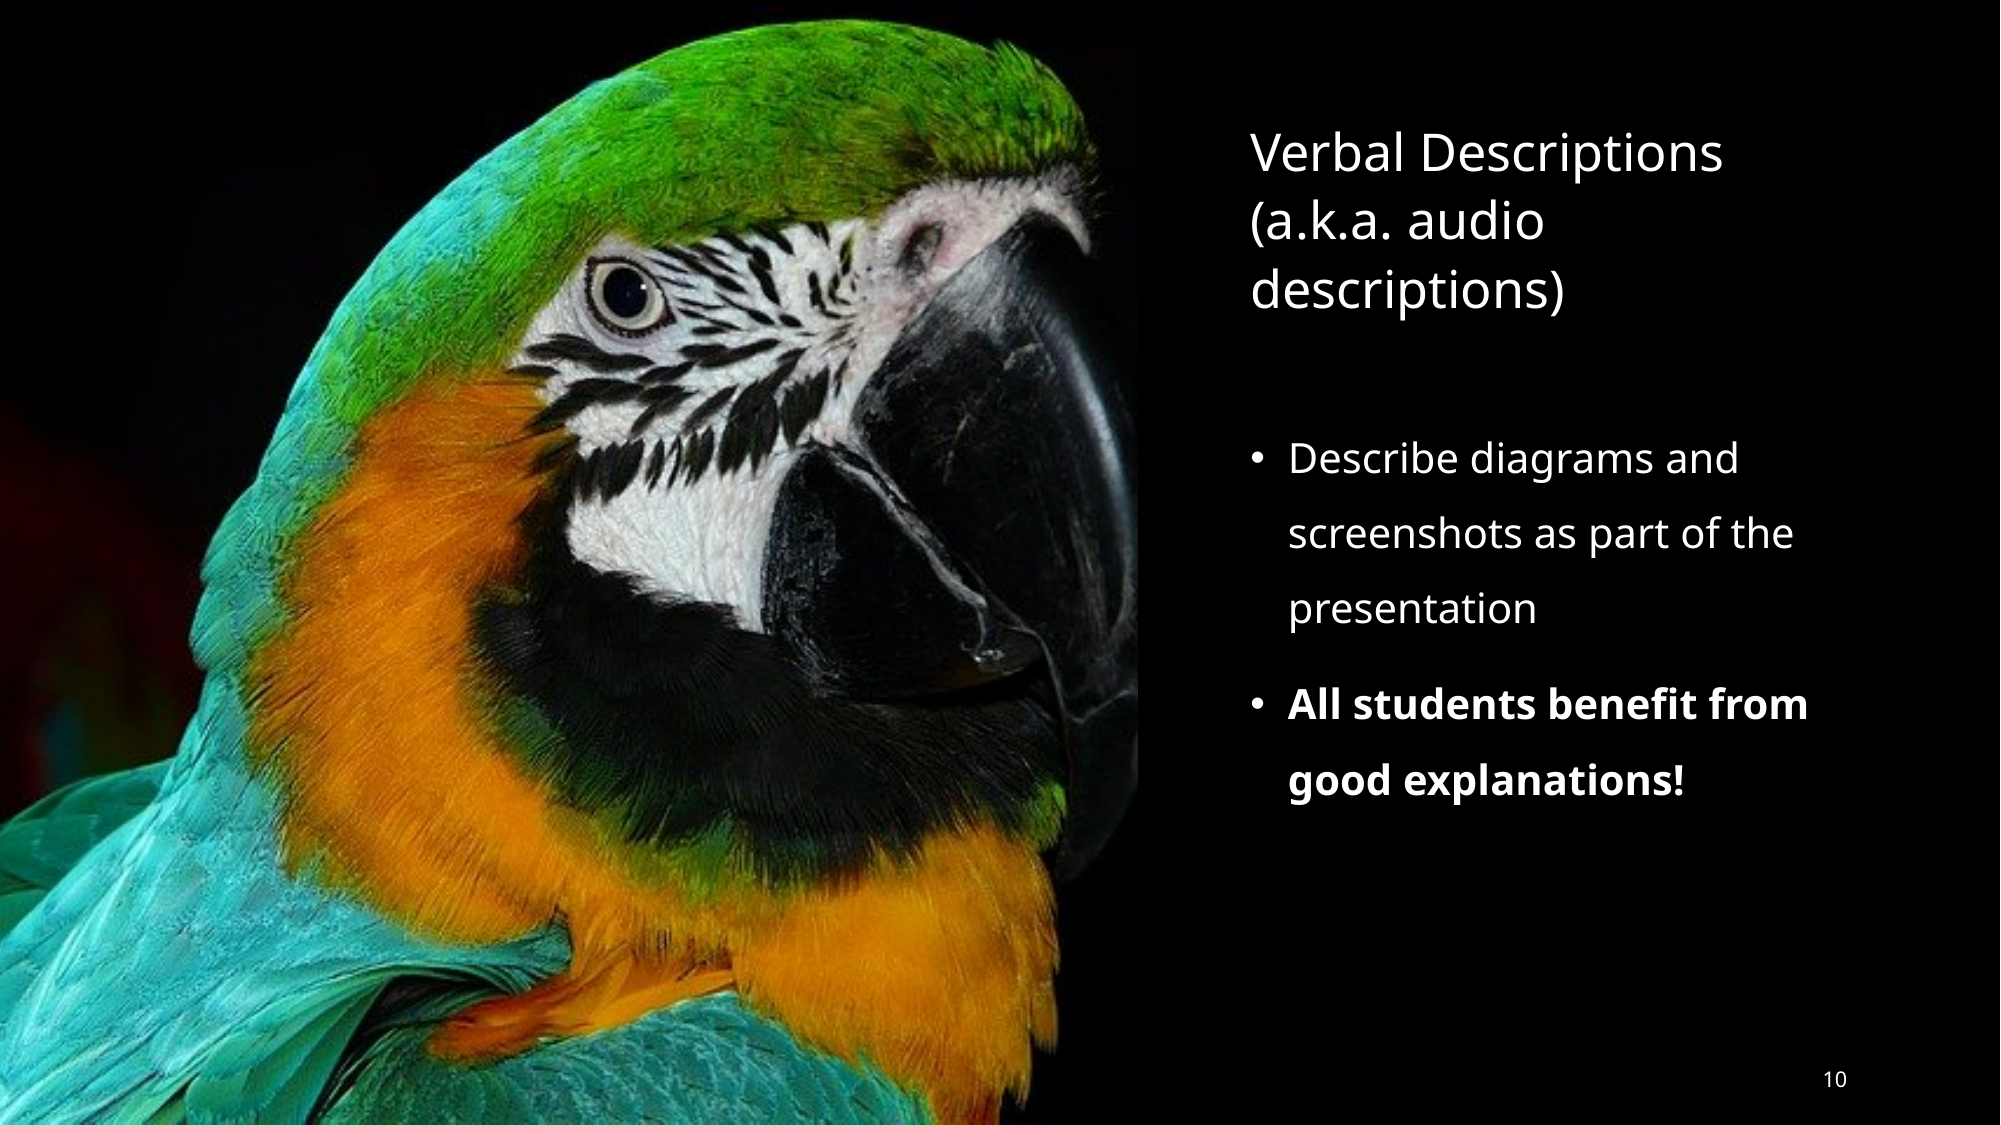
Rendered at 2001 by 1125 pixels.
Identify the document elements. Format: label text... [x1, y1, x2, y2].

list Describe diagrams and screenshots as part of the presentation All students benefit from good explanations! [1235, 399, 1863, 1014]
slide_number 10 [1717, 1042, 1863, 1103]
text_box [1138, 0, 2000, 1125]
title Verbal Descriptions (a.k.a. audio descriptions) [1235, 59, 1863, 372]
picture [0, 0, 1138, 1125]
